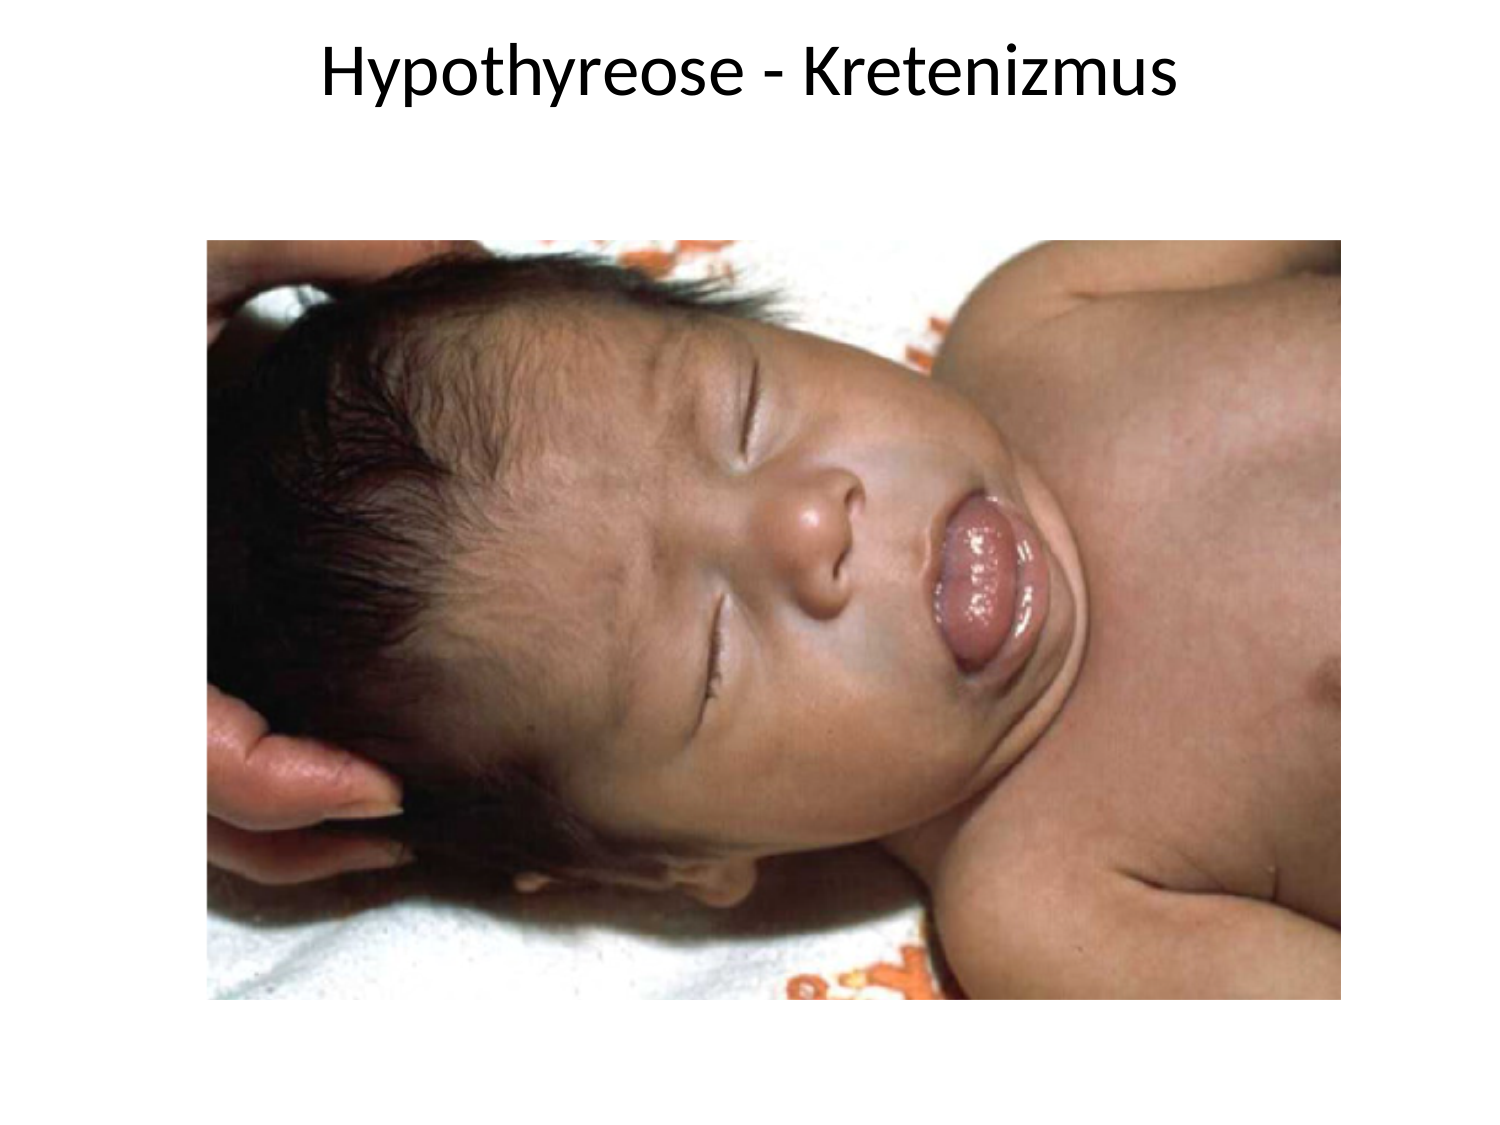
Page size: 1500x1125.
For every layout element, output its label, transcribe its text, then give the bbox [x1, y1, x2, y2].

picture [208, 51, 1341, 1125]
text_box Hypothyreose - Kretenizmus [74, 0, 1425, 160]
